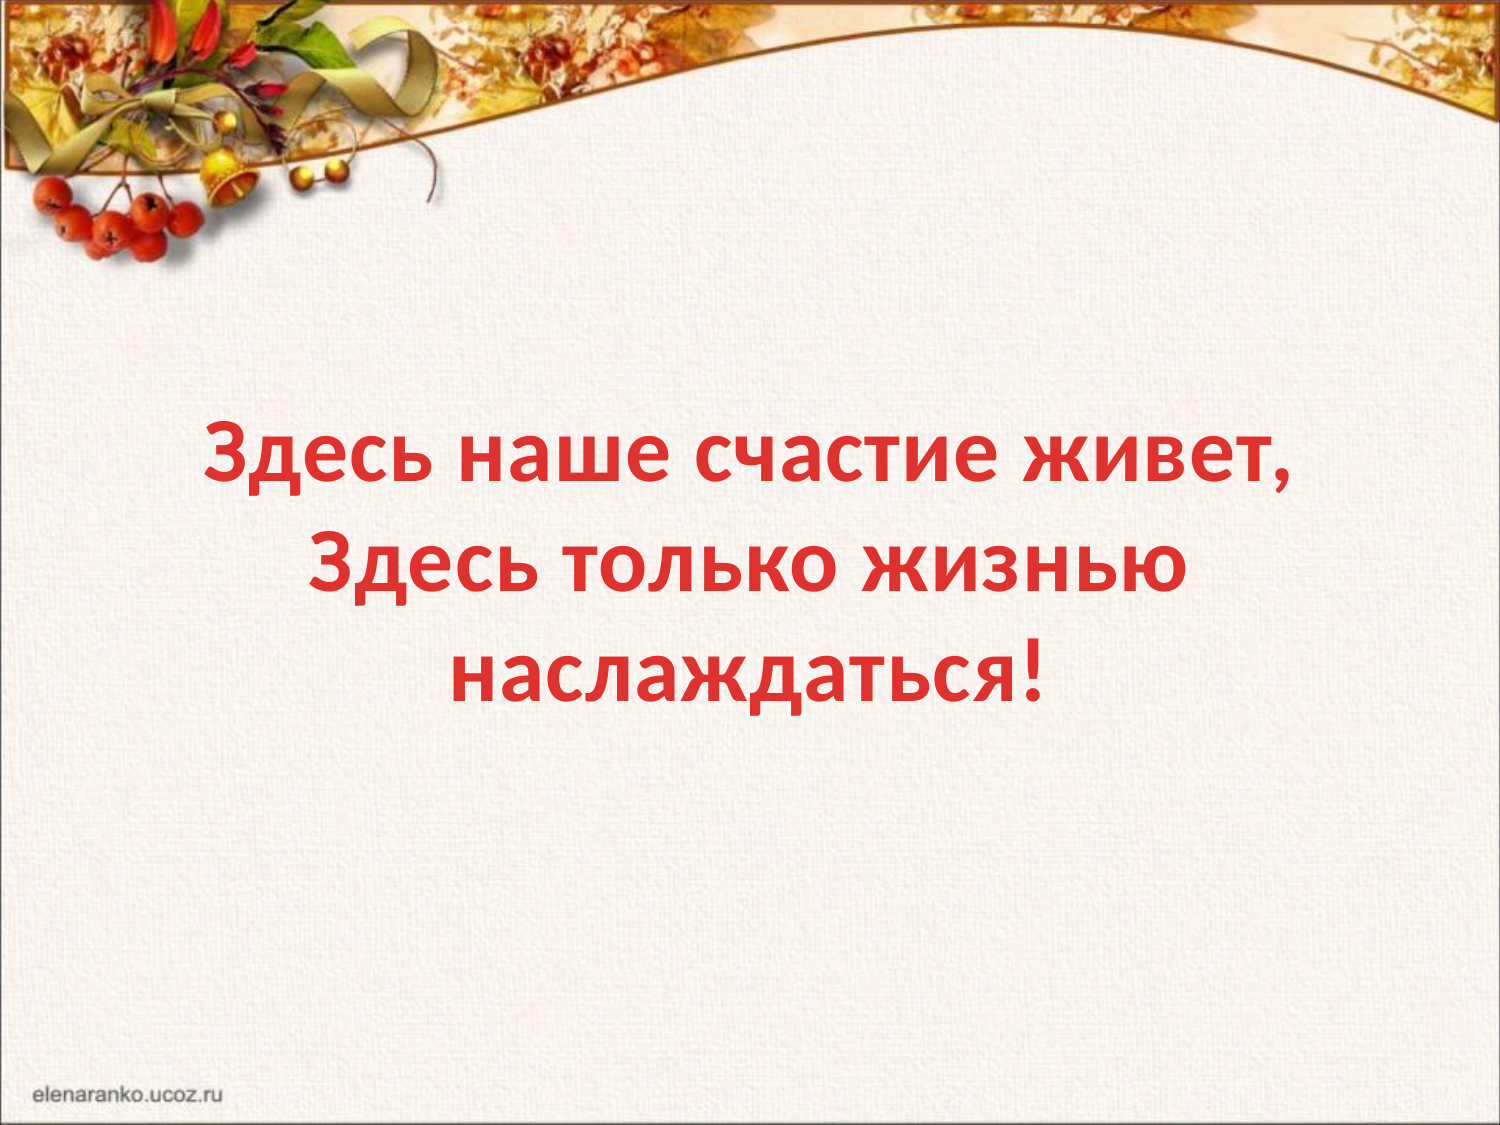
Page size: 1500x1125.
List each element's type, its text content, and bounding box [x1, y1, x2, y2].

title Здесь наше счастие живет, Здесь только жизнью наслаждаться! [75, 243, 1425, 976]
picture [0, 0, 1500, 1125]
